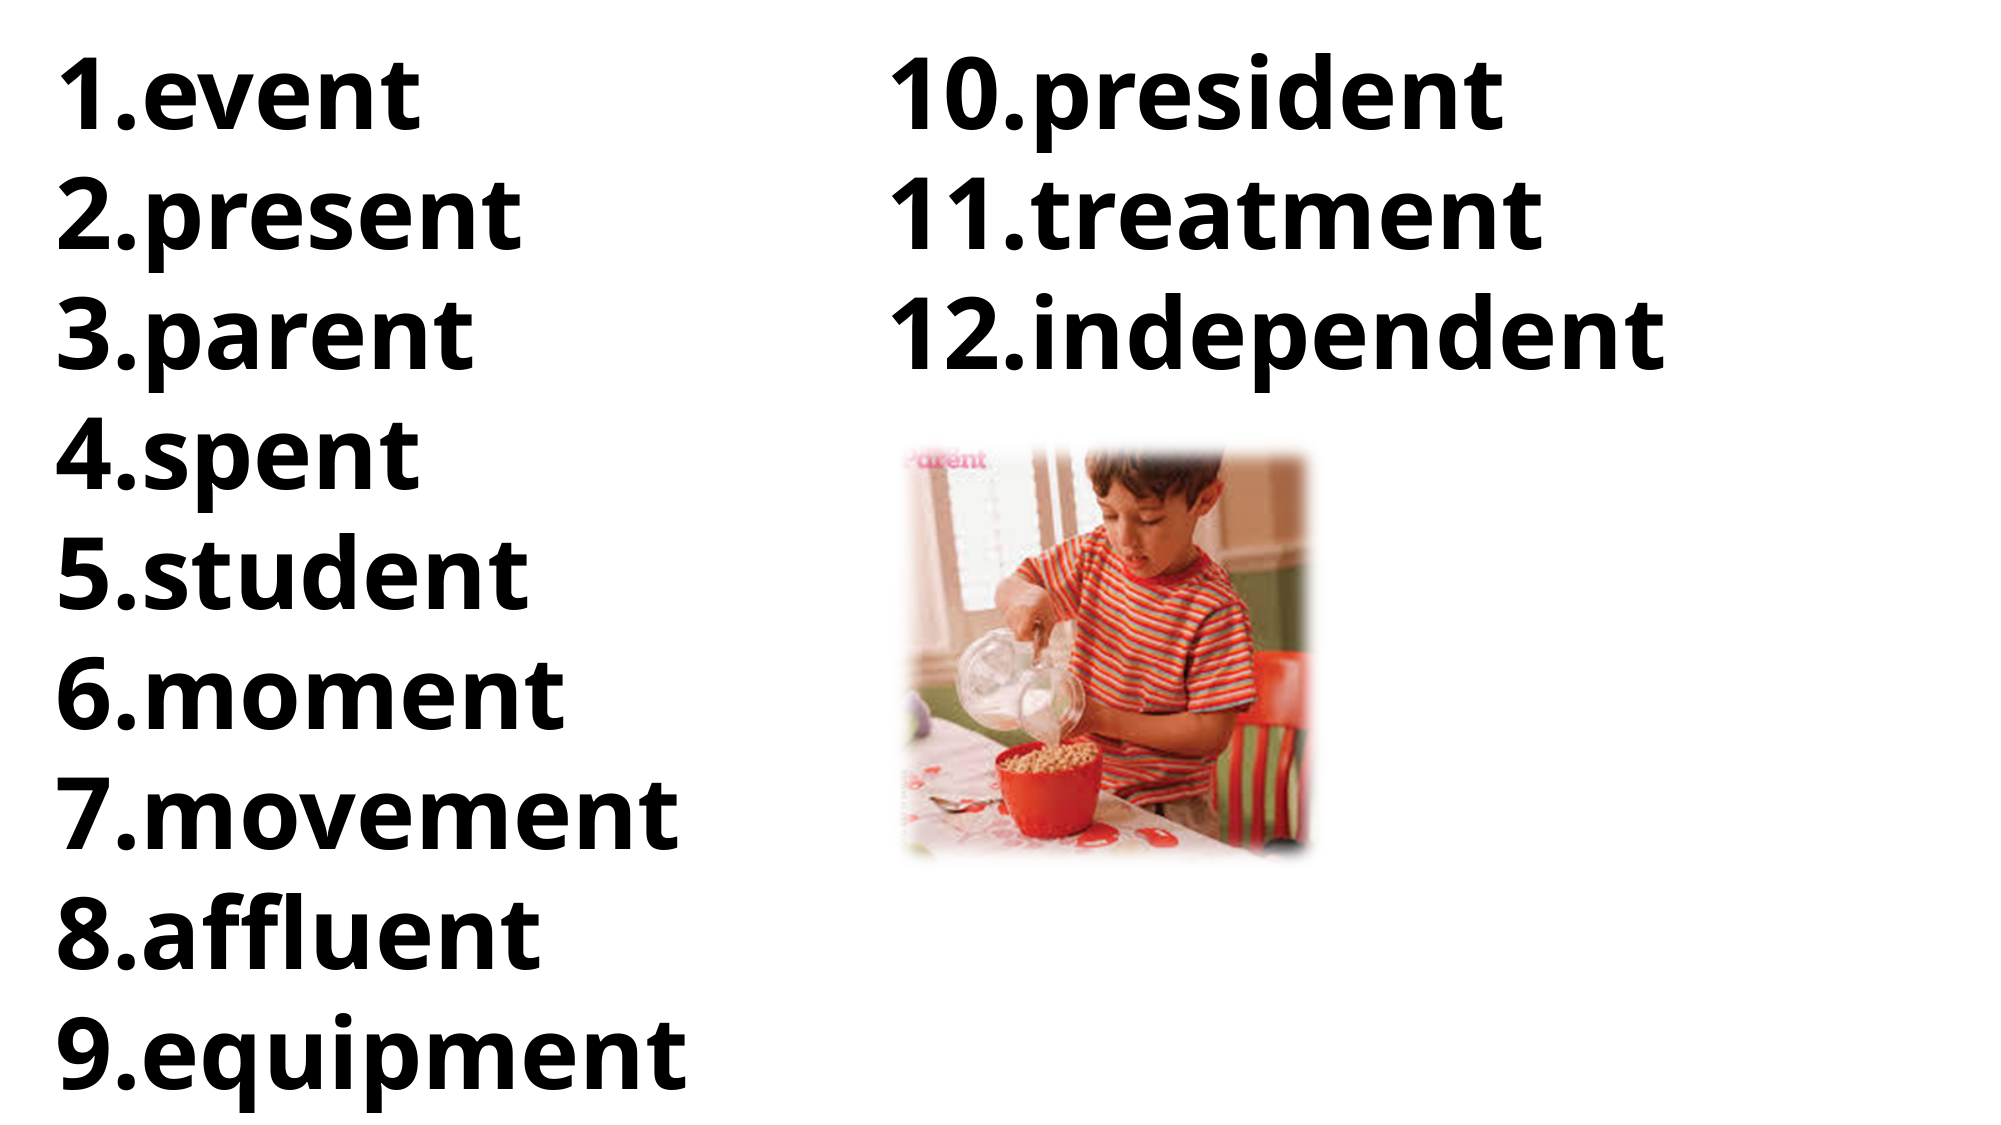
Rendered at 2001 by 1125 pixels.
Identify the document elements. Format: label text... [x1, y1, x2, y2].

picture [891, 436, 1326, 871]
text_box 10.president 11.treatment 12.independent [871, 22, 1960, 562]
text_box event present parent spent student moment 7.movement 8.affluent 9.equipment [40, 22, 892, 1125]
